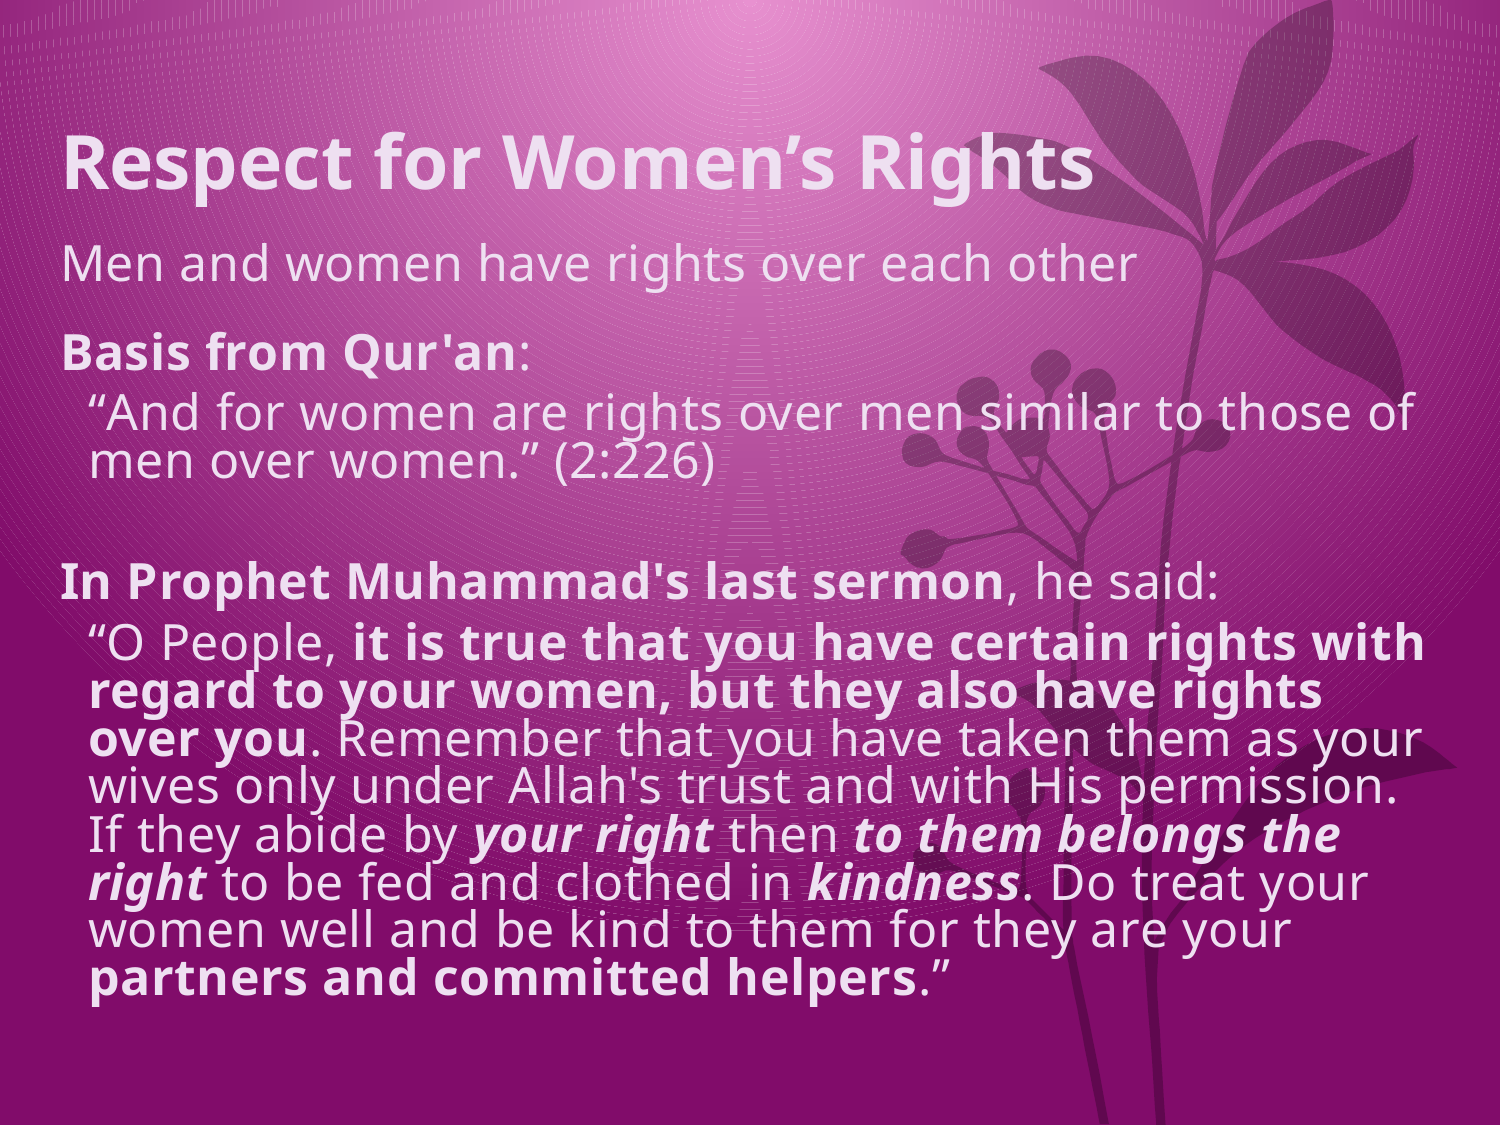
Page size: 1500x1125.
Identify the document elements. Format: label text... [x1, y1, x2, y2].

list Men and women have rights over each other Basis from Qur'an: “And for women are rights over men similar to those of men over women.” (2:226) In Prophet Muhammad's last sermon, he said: “O People, it is true that you have certain rights with regard to your women, but they also have rights over you. Remember that you have taken them as your wives only under Allah's trust and with His permission. If they abide by your right then to them belongs the right to be fed and clothed in kindness. Do treat your women well and be kind to them for they are your partners and committed helpers.” [45, 213, 1455, 1023]
title Respect for Women’s Rights [45, 37, 1455, 213]
